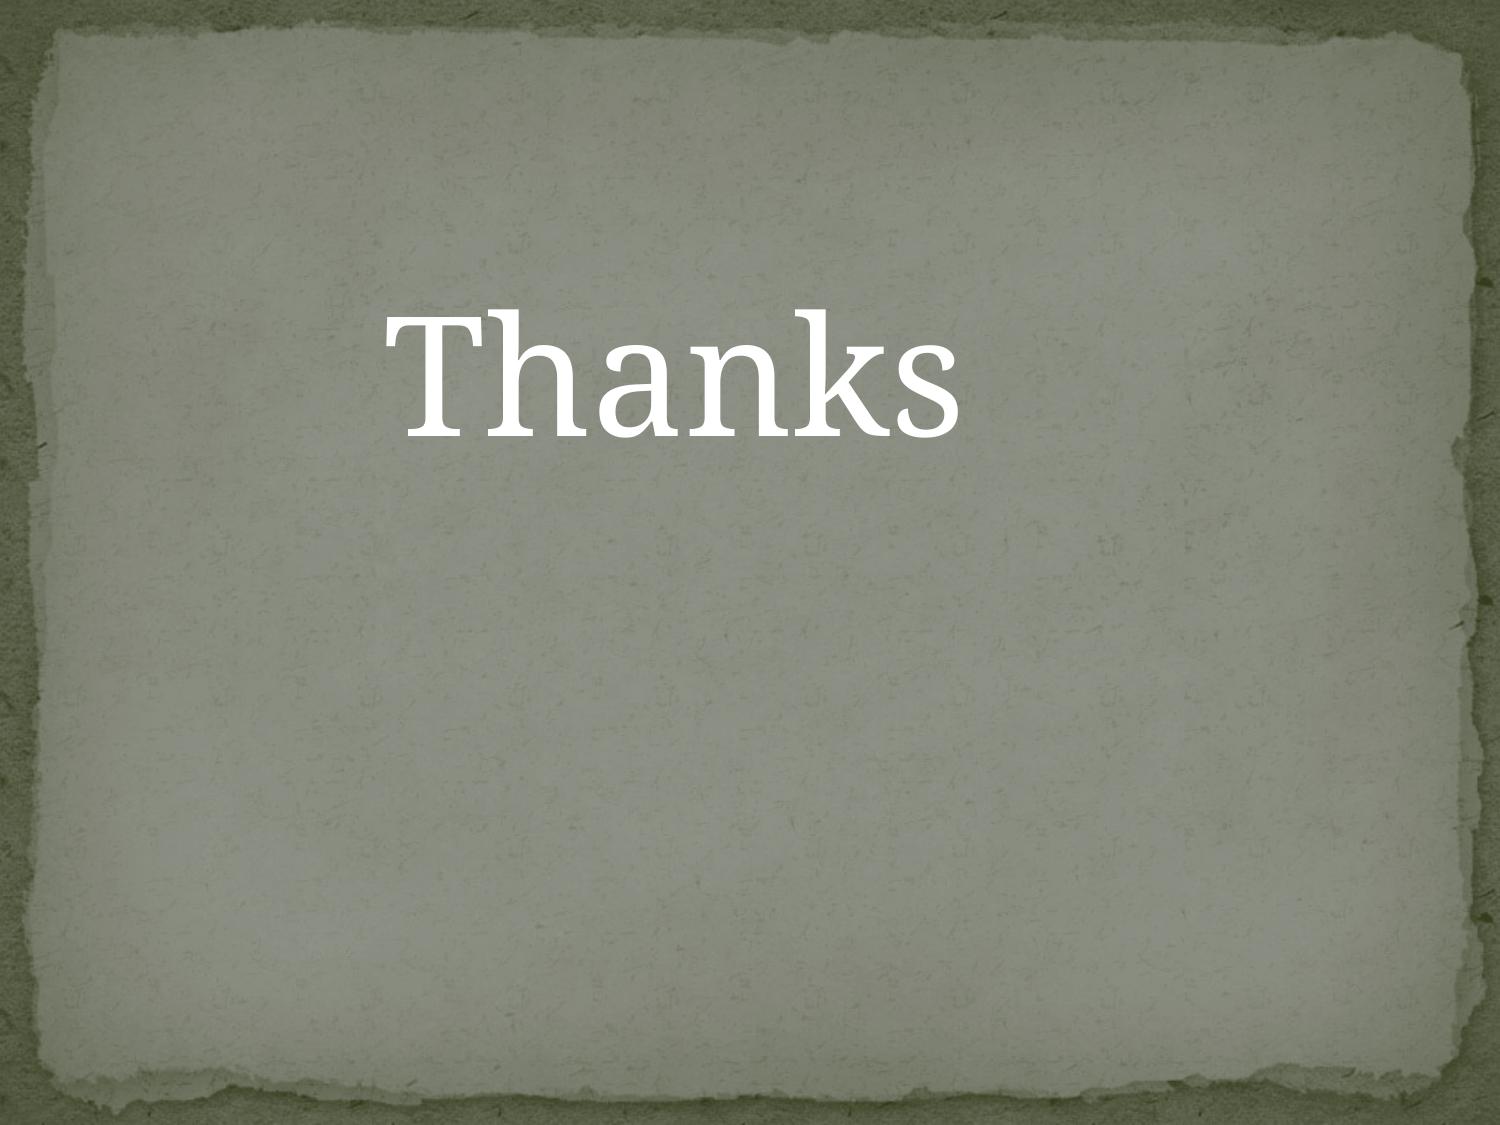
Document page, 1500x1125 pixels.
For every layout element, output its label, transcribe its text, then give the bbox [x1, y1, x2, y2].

list Thanks [0, 262, 1350, 1005]
